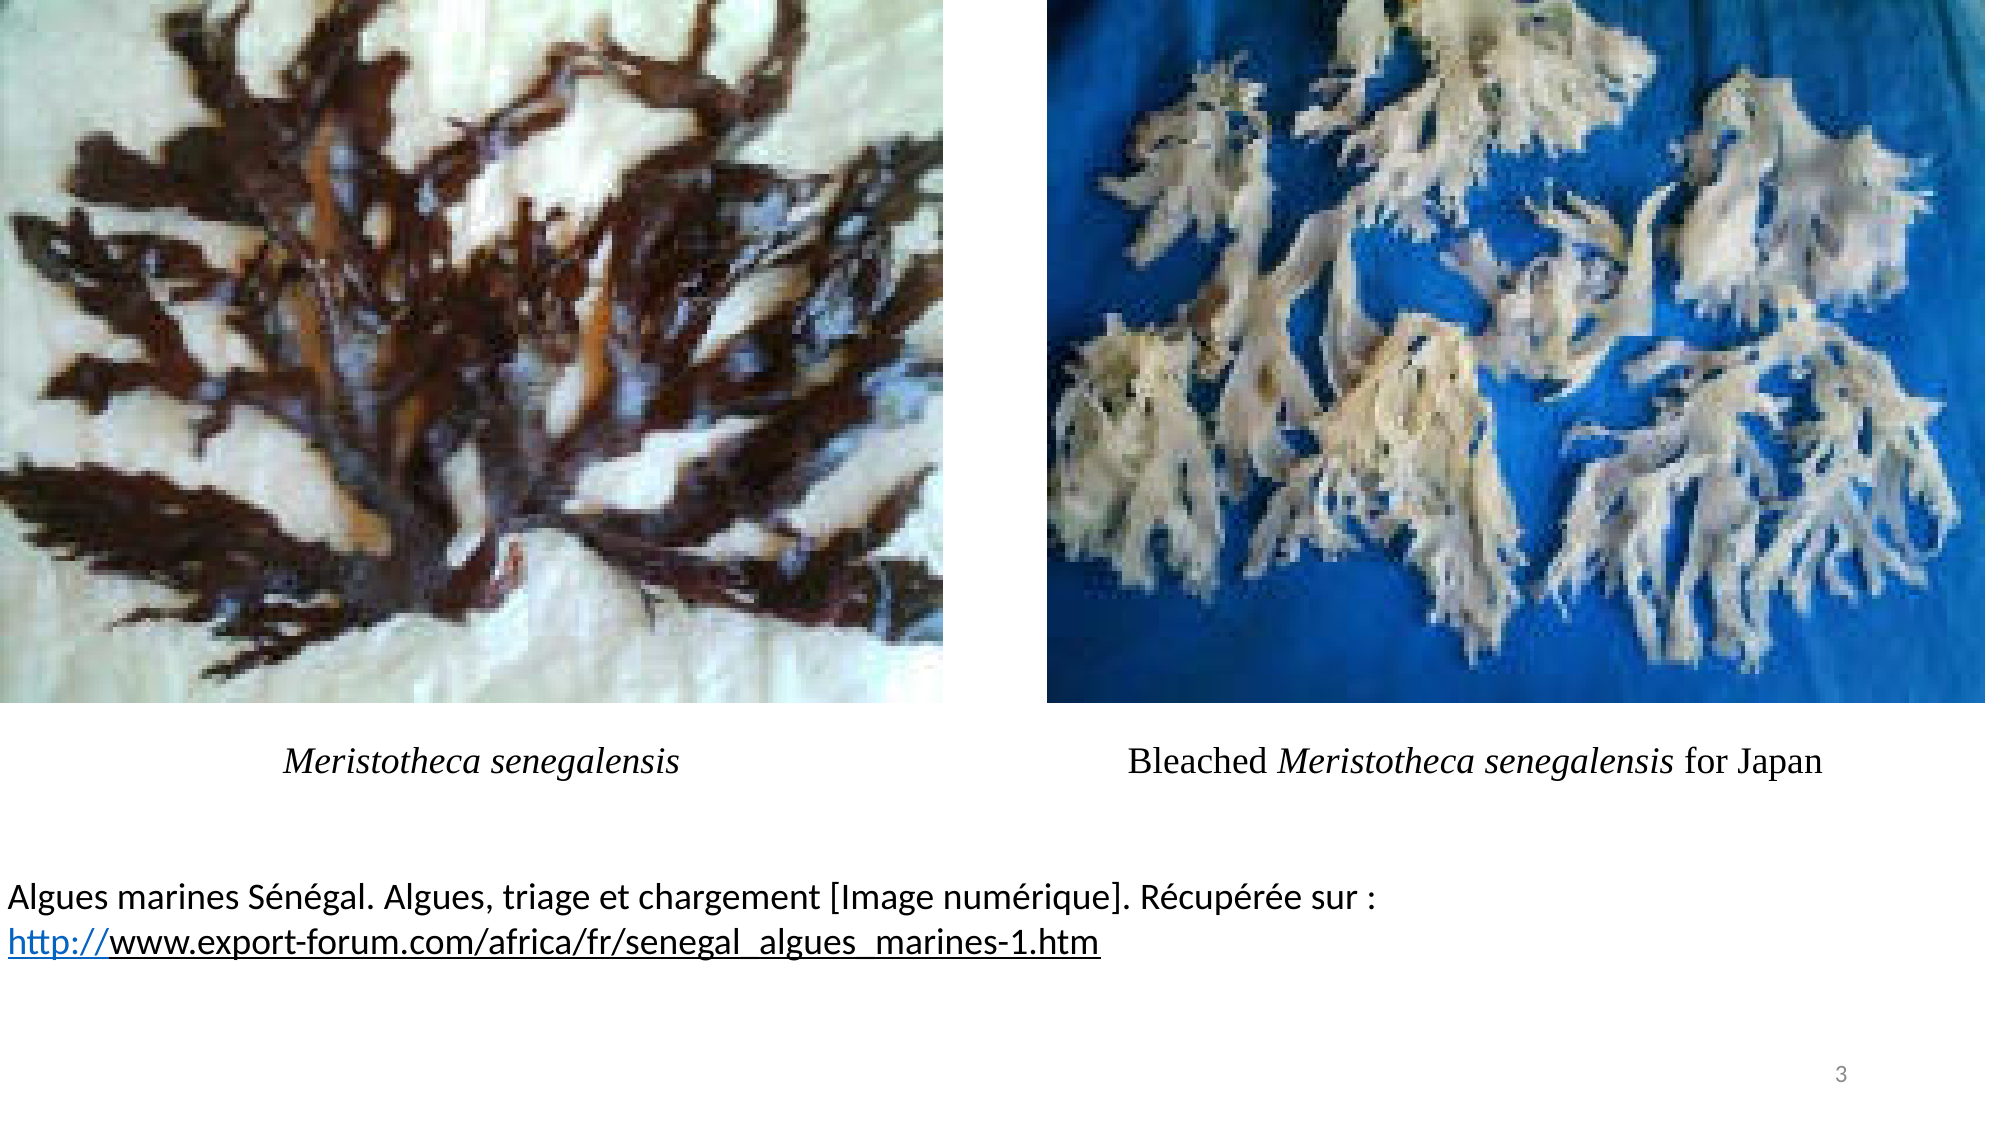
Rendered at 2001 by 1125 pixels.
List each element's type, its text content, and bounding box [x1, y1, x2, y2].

picture [1047, 0, 1985, 703]
picture [0, 0, 943, 703]
text_box Bleached Meristotheca senegalensis for Japan [1014, 728, 1936, 789]
text_box Algues marines Sénégal. Algues, triage et chargement [Image numérique]. Récupérée sur : http://www.export-forum.com/africa/fr/senegal_algues_marines-1.htm [0, 864, 1985, 970]
slide_number 3 [1412, 1042, 1863, 1103]
text_box Meristotheca senegalensis [21, 728, 943, 789]
